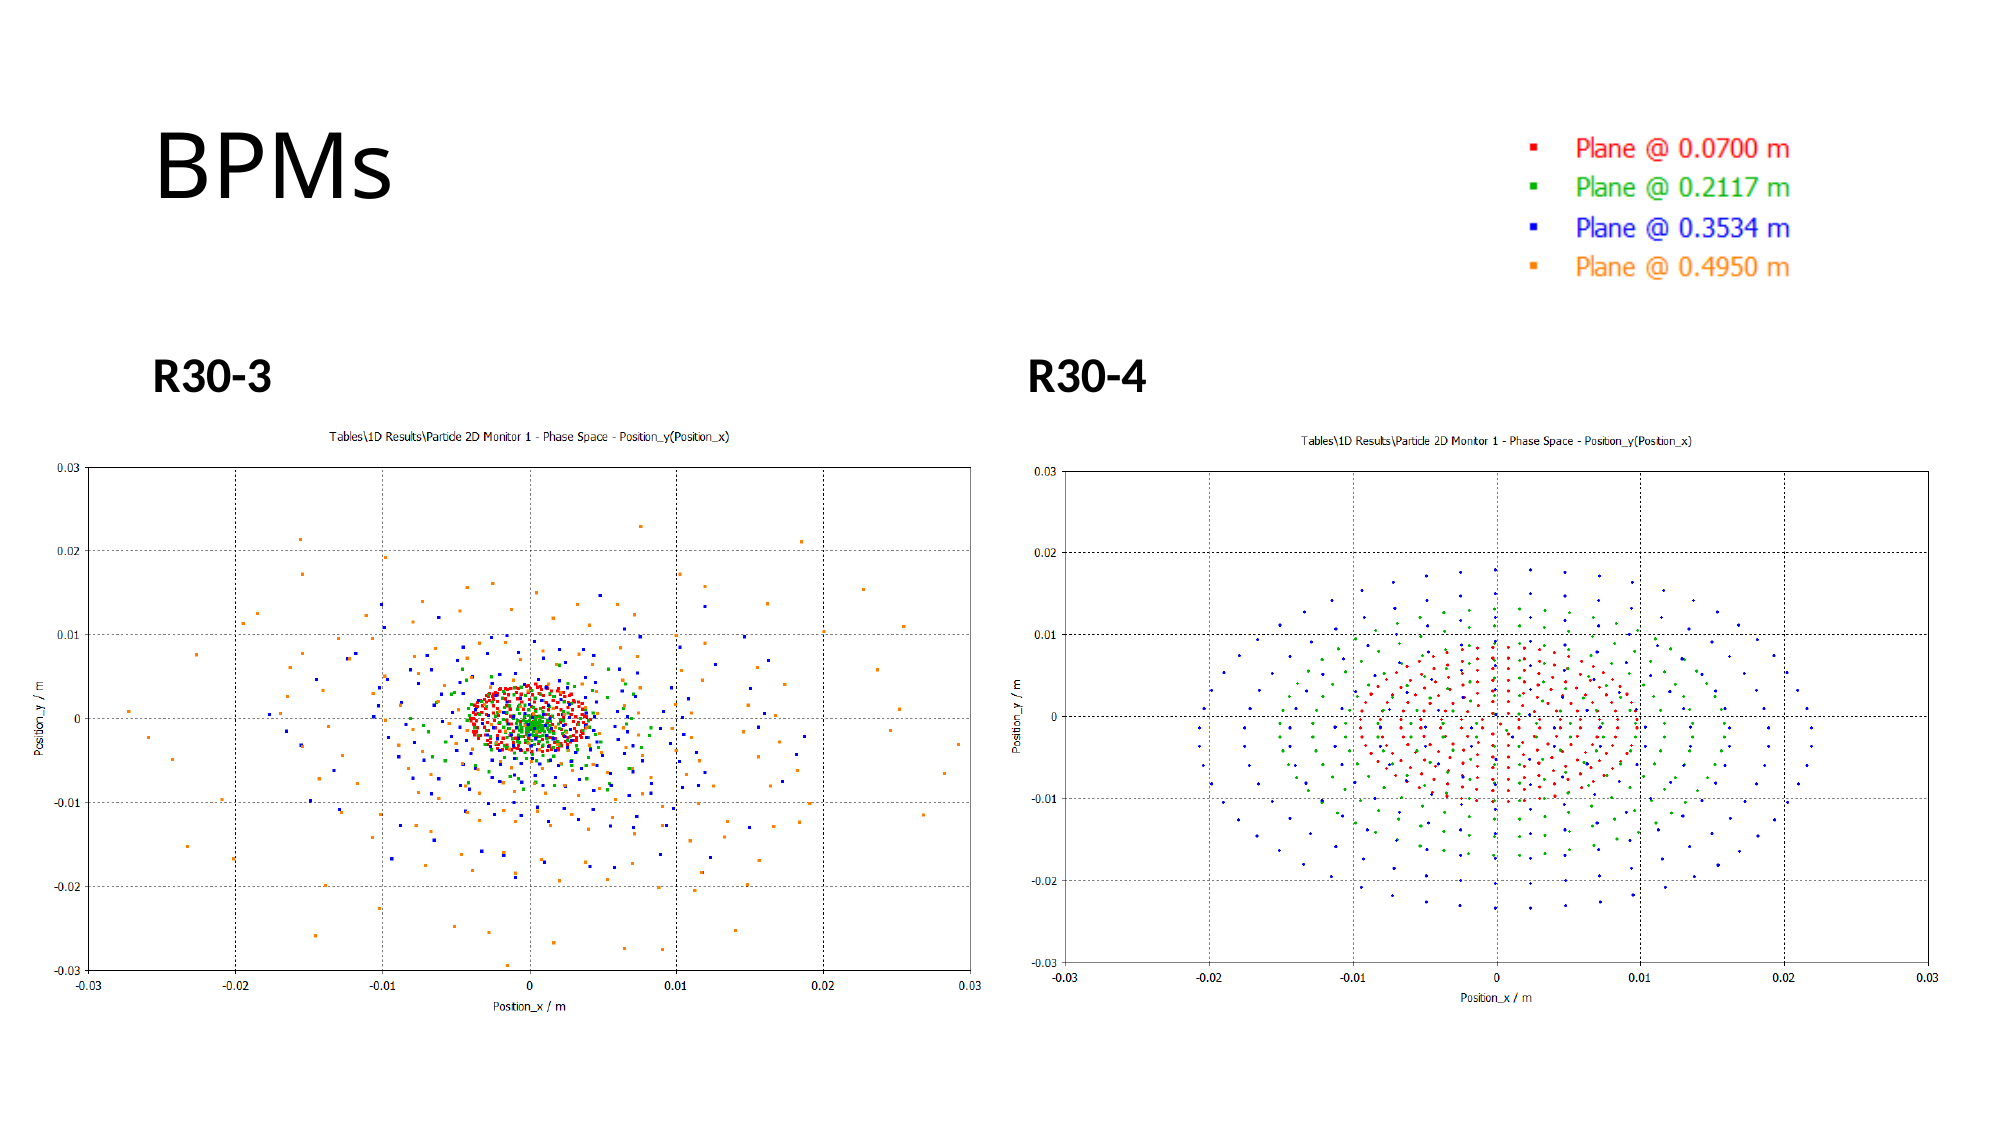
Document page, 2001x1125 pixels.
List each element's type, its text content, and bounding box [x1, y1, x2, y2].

list R30-4 [1012, 275, 1863, 410]
picture [1502, 88, 1827, 344]
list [1000, 410, 1939, 1012]
title BPMs [137, 59, 1863, 278]
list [22, 405, 984, 1021]
list R30-3 [137, 275, 984, 405]
